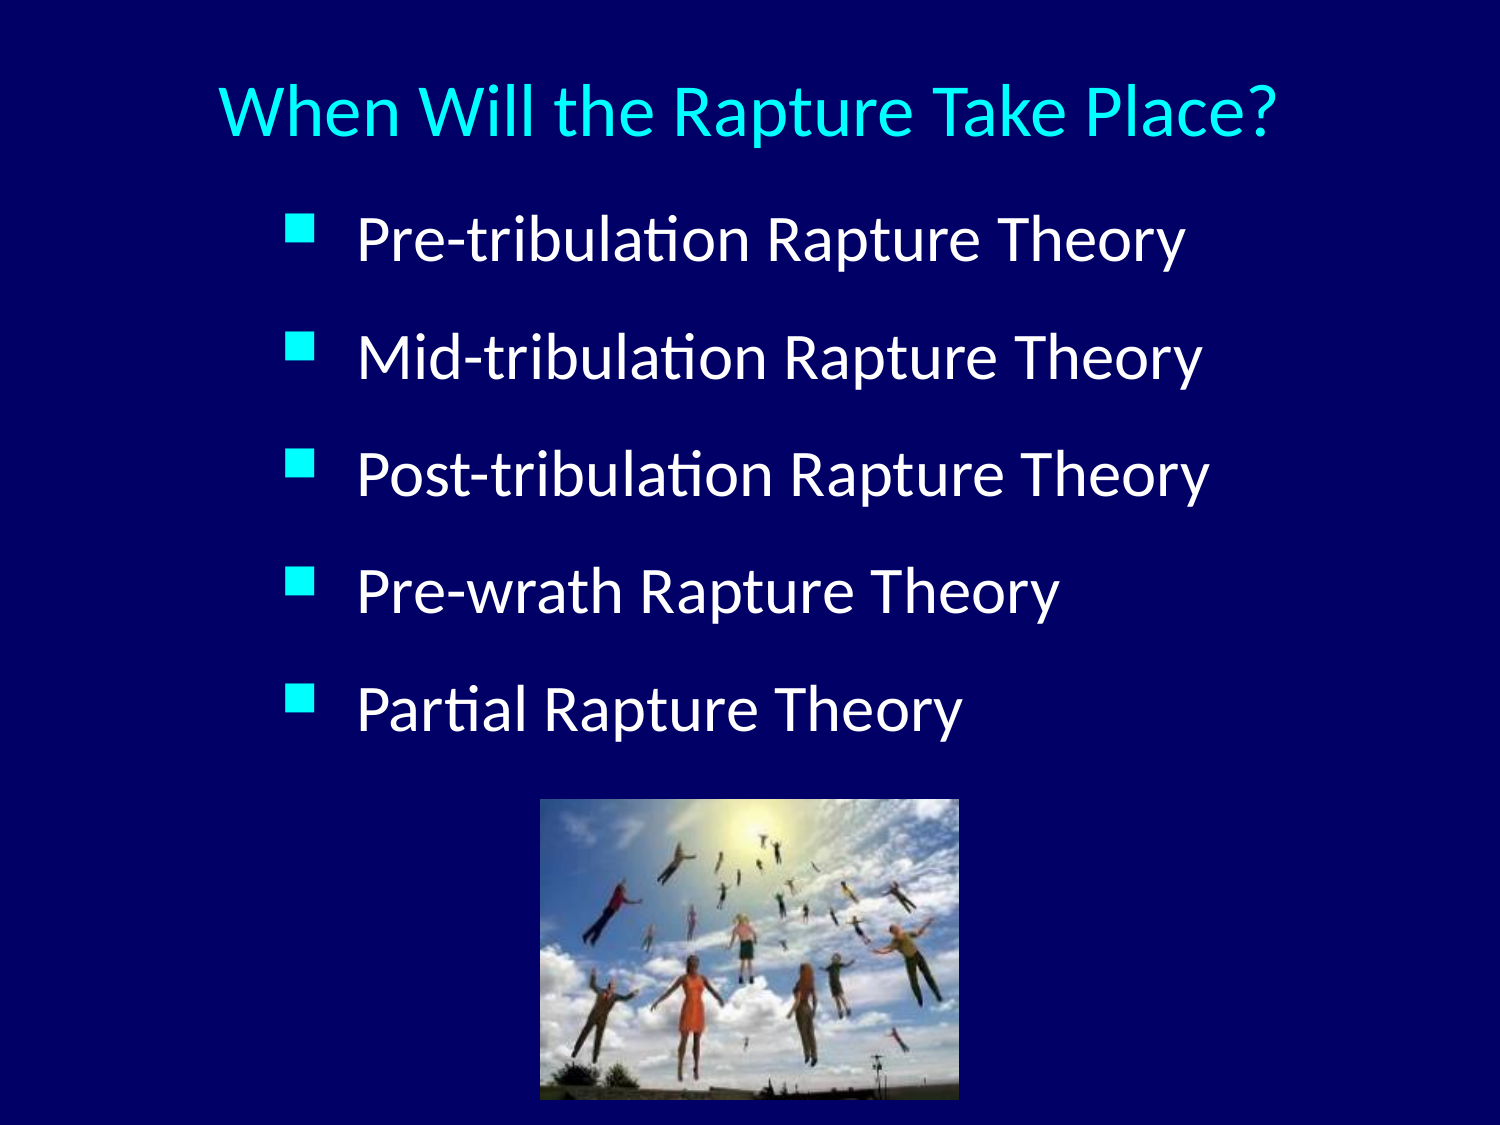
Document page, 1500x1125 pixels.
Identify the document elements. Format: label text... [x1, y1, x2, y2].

text_box When Will the Rapture Take Place? [0, 37, 1500, 175]
list Pre-tribulation Rapture Theory Mid-tribulation Rapture Theory Post-tribulation Rapture Theory Pre-wrath Rapture Theory Partial Rapture Theory [265, 187, 1235, 763]
picture [540, 799, 960, 1101]
